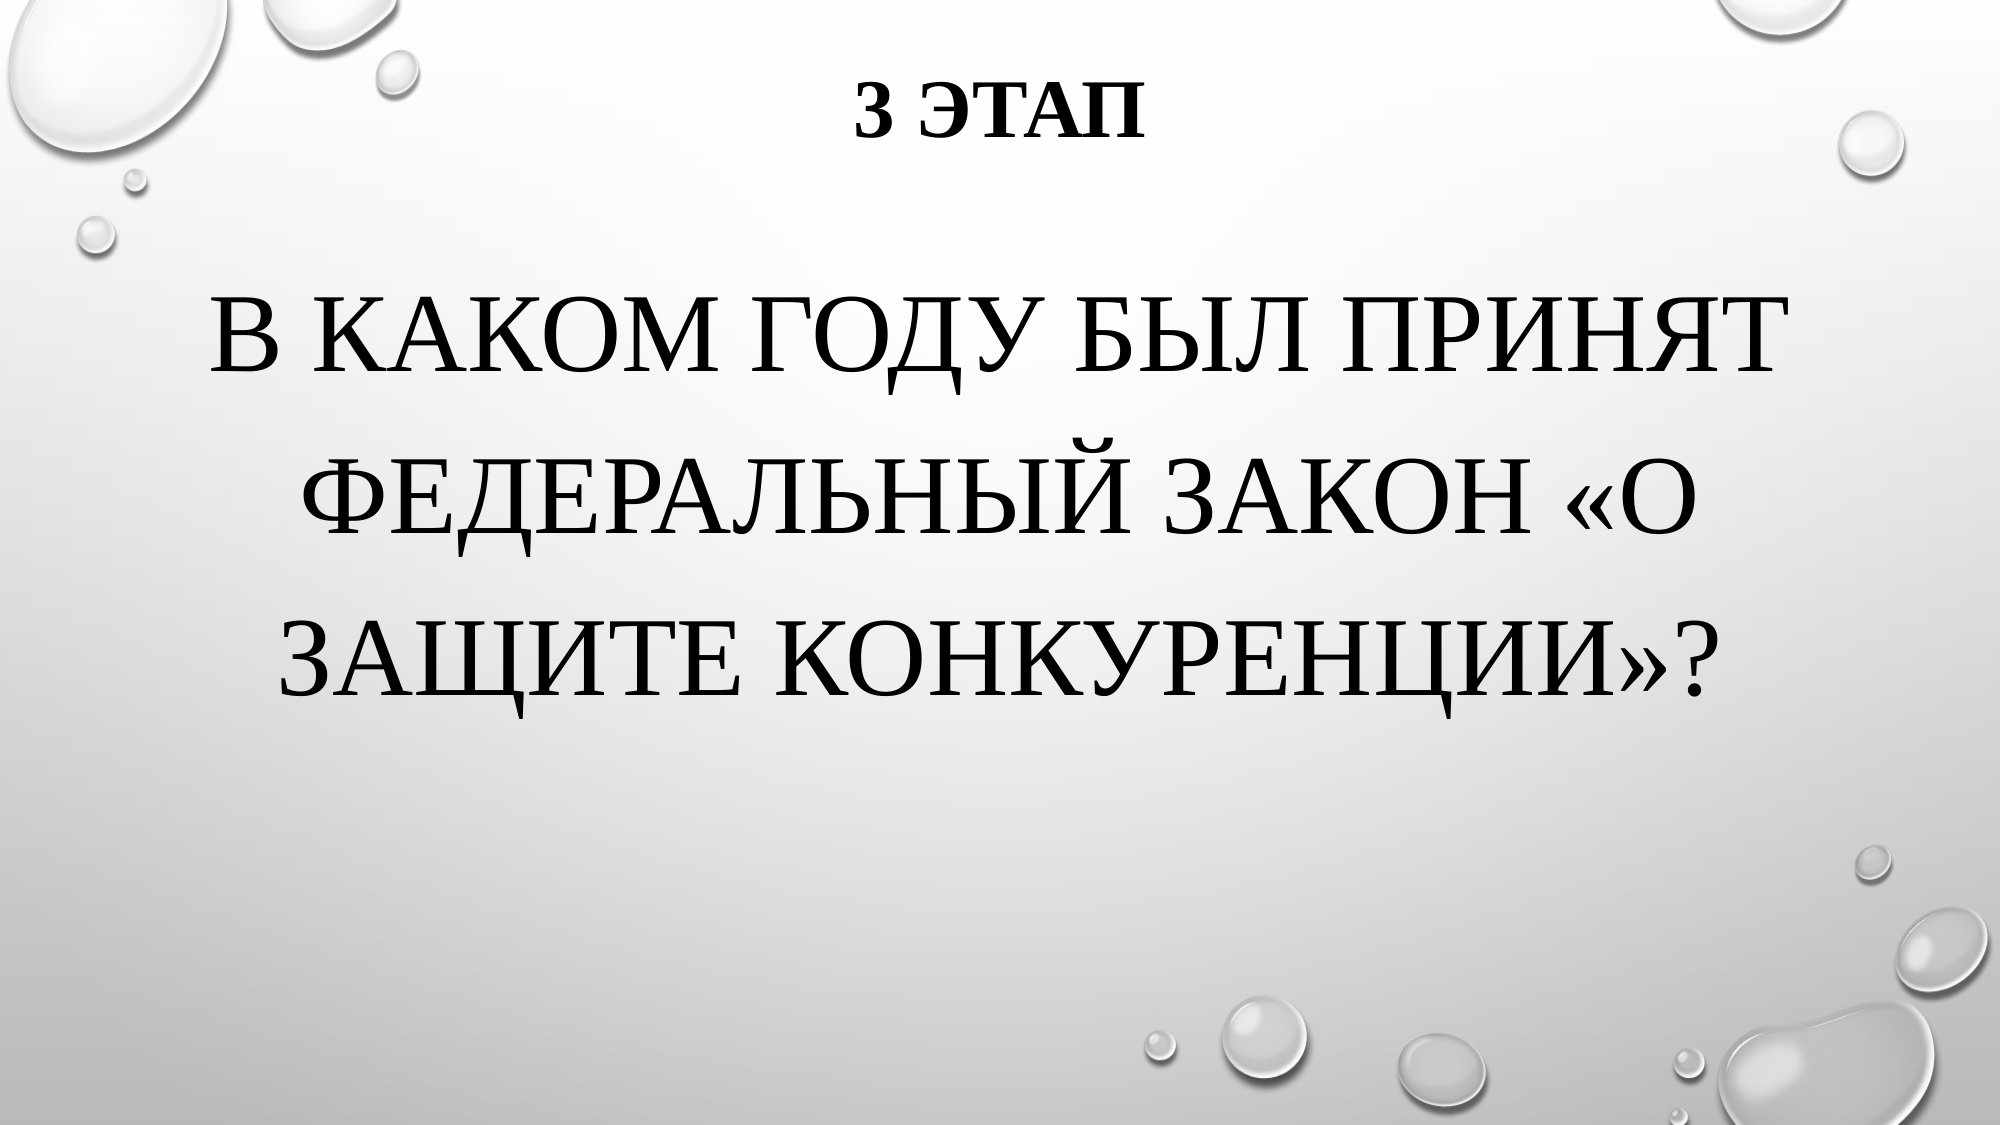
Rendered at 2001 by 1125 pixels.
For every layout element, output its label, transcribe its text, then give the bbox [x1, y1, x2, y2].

title 3 ЭТАП [149, 38, 1851, 183]
list В каком году был принят Федеральный закон «О защите конкуренции»? [137, 224, 1863, 1014]
picture [0, 0, 2000, 1125]
